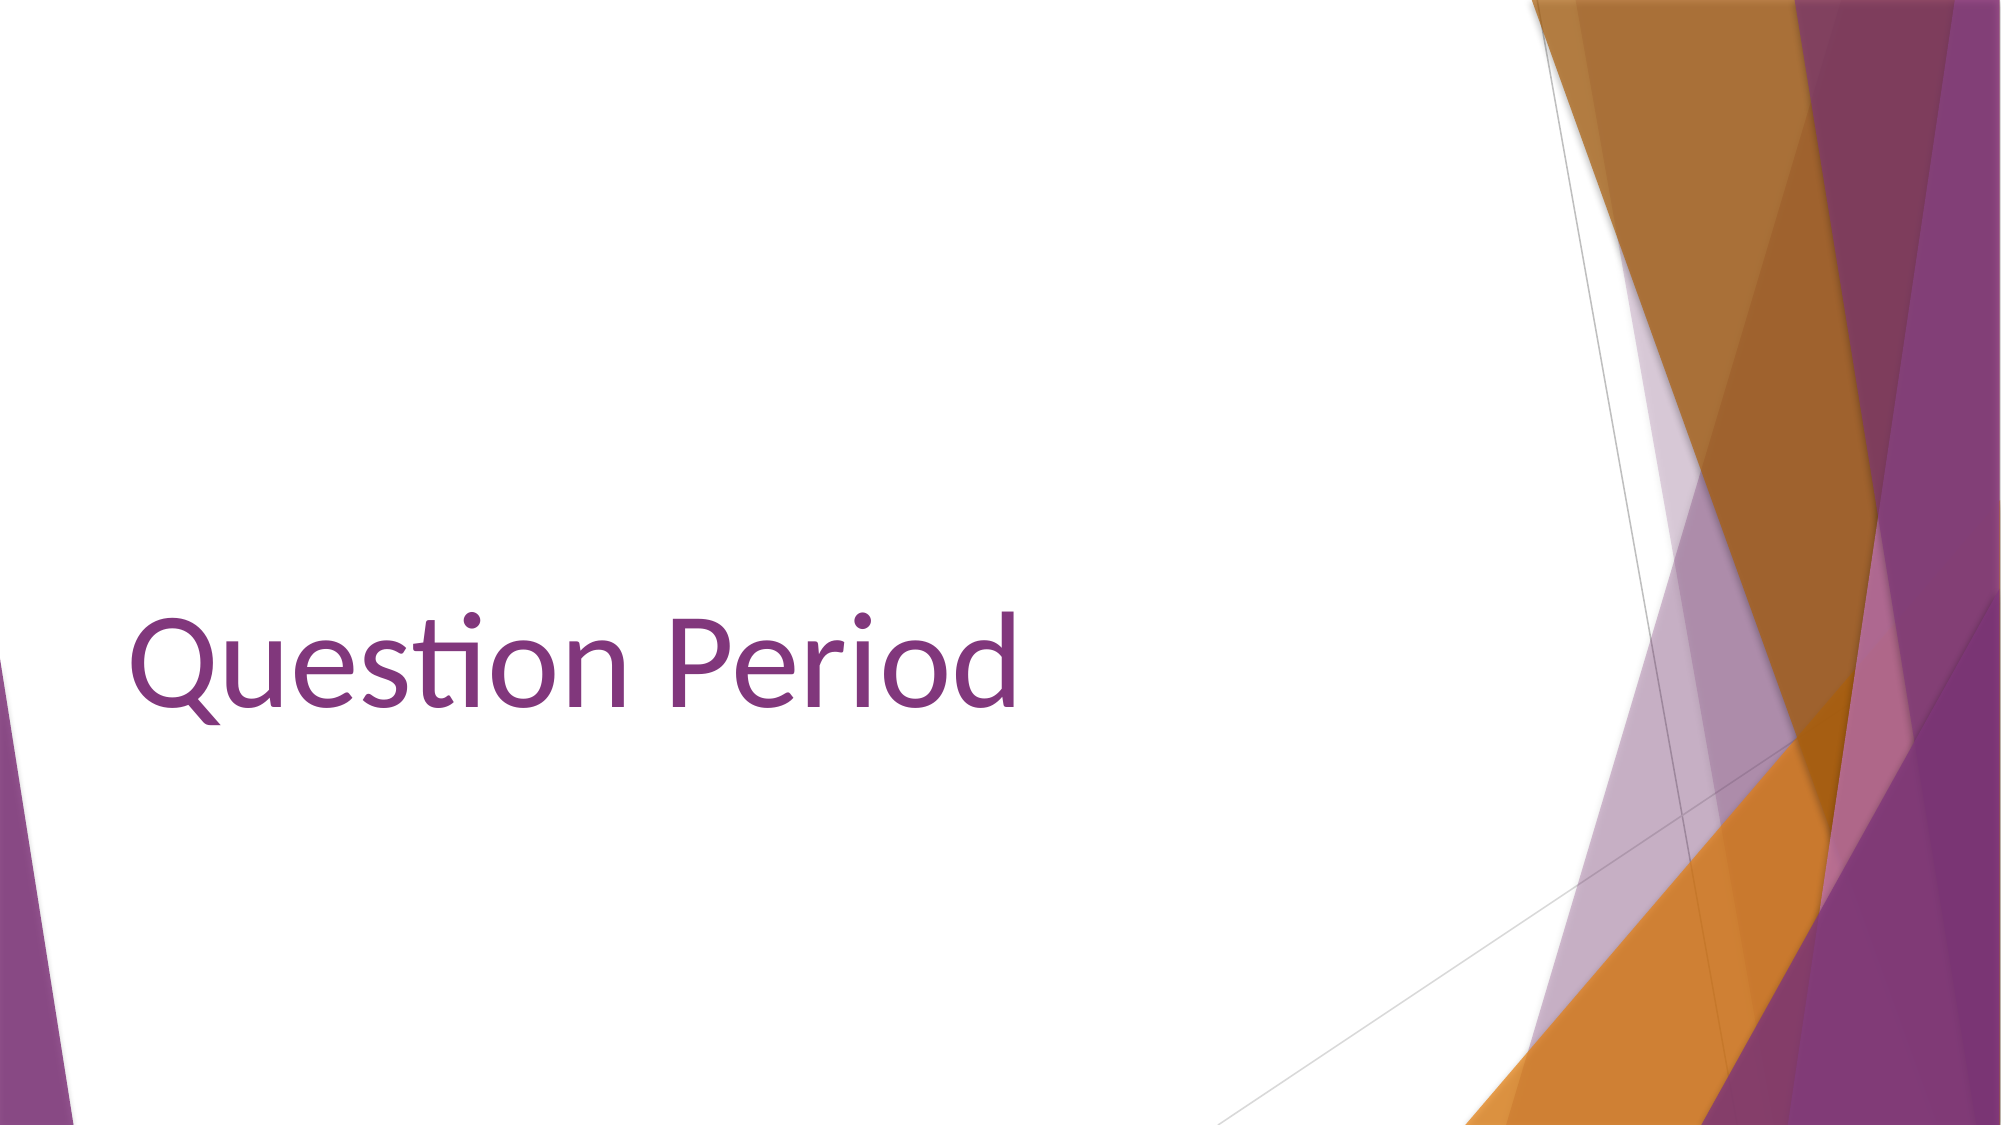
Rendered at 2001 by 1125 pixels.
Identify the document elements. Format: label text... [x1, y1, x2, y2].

title Question Period [111, 443, 1522, 743]
